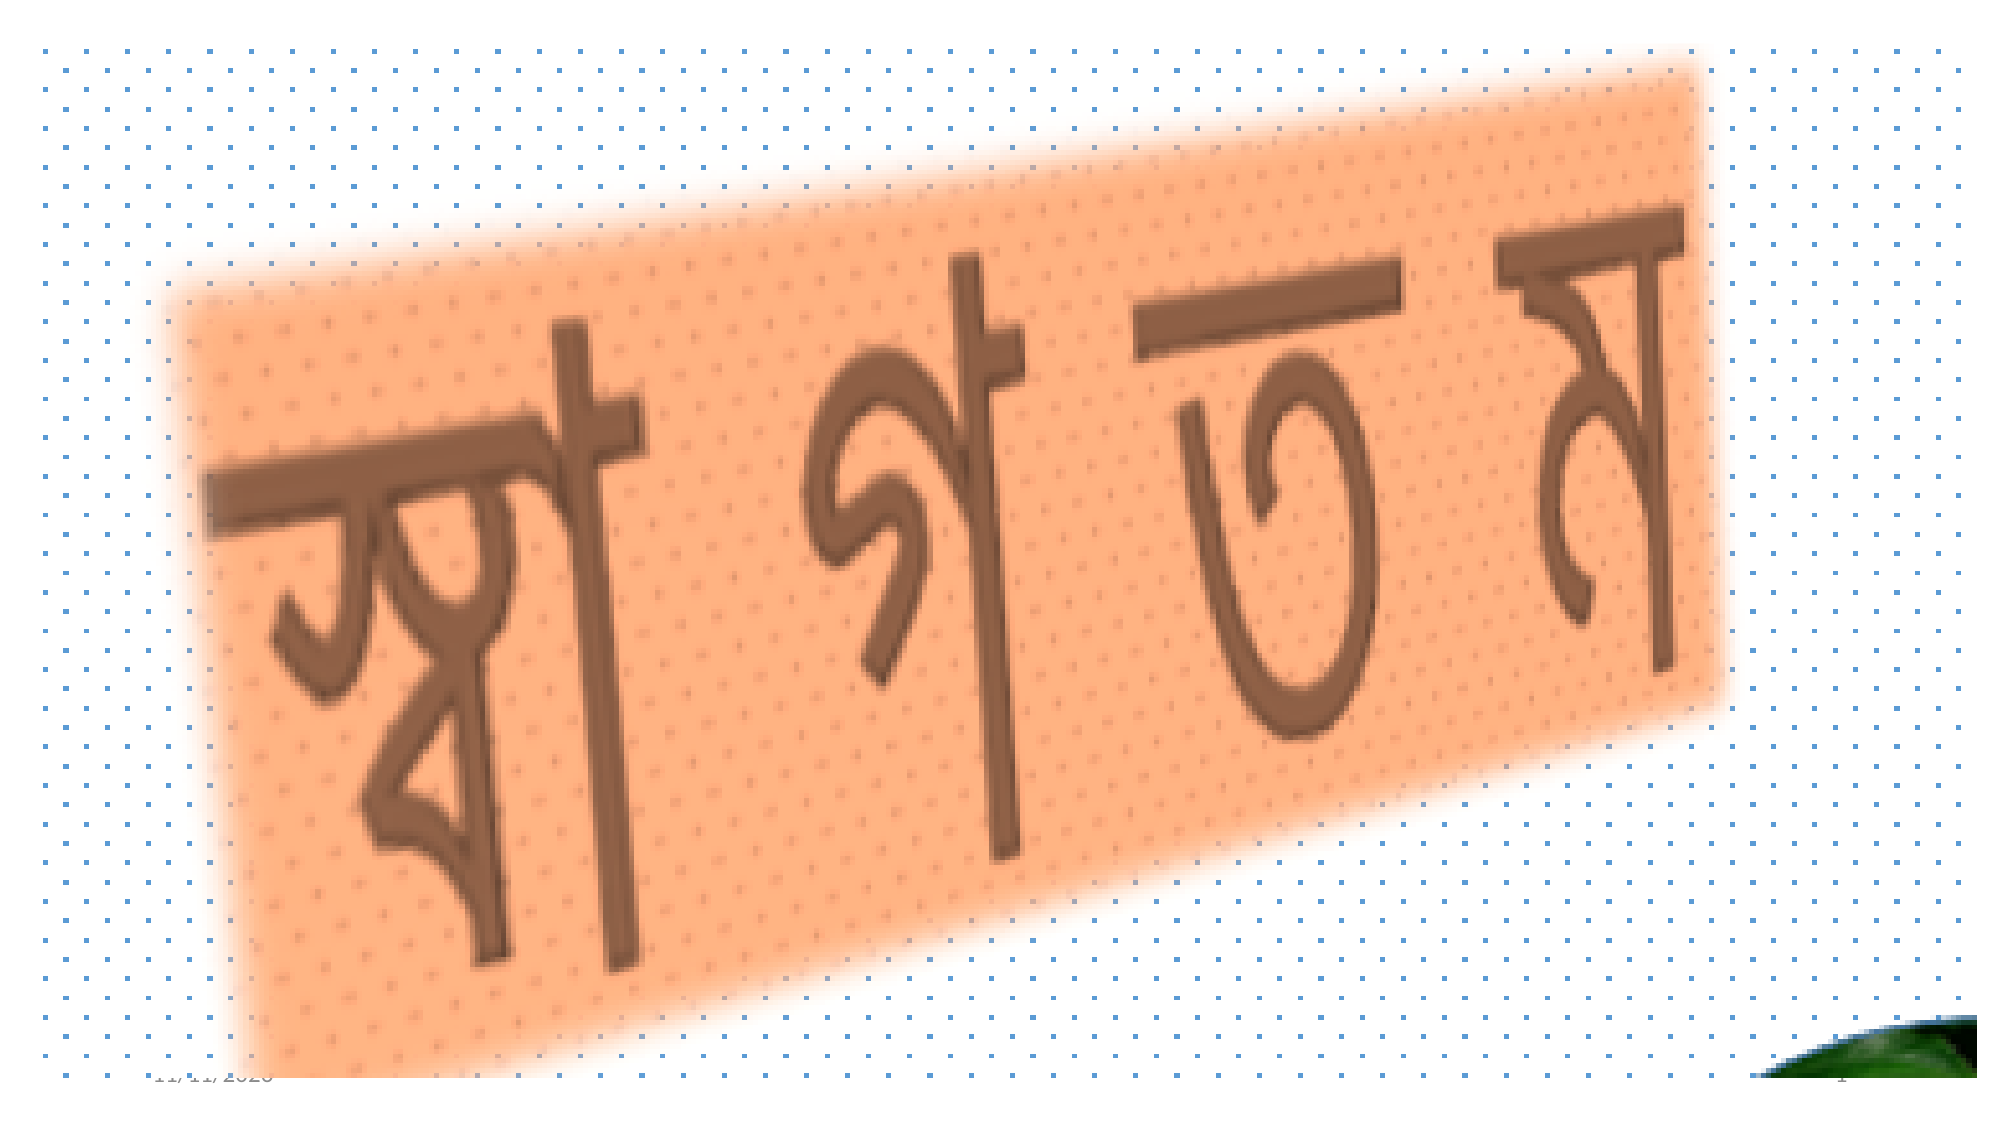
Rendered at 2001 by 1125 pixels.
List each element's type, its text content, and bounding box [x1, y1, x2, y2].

slide_number 1 [1412, 1078, 1863, 1103]
picture [41, 43, 1977, 1078]
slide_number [137, 1078, 588, 1103]
